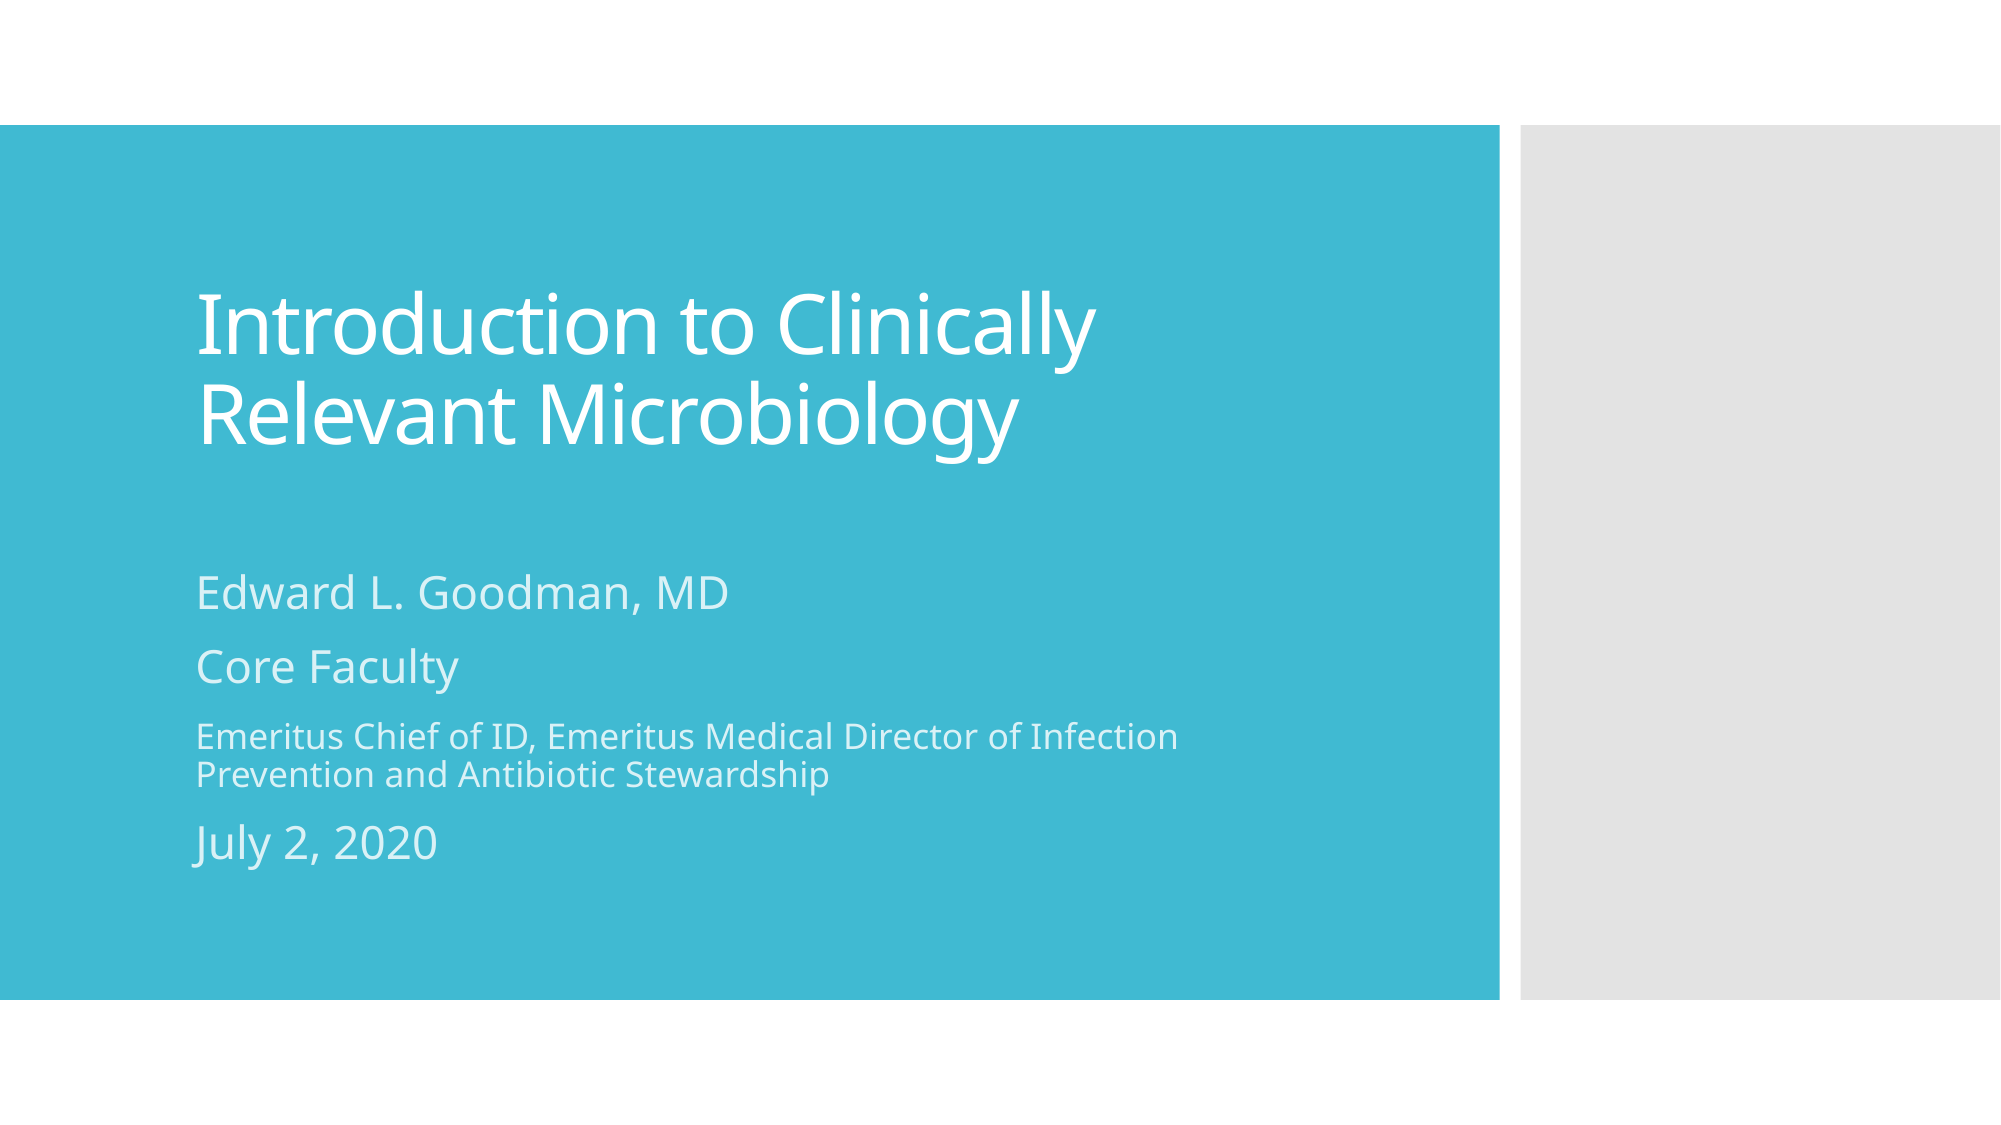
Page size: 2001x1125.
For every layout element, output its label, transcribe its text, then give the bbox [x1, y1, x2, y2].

title Introduction to Clinically Relevant Microbiology [181, 213, 1382, 471]
subtitle Edward L. Goodman, MD Core Faculty Emeritus Chief of ID, Emeritus Medical Director of Infection Prevention and Antibiotic Stewardship July 2, 2020 [180, 562, 1381, 917]
